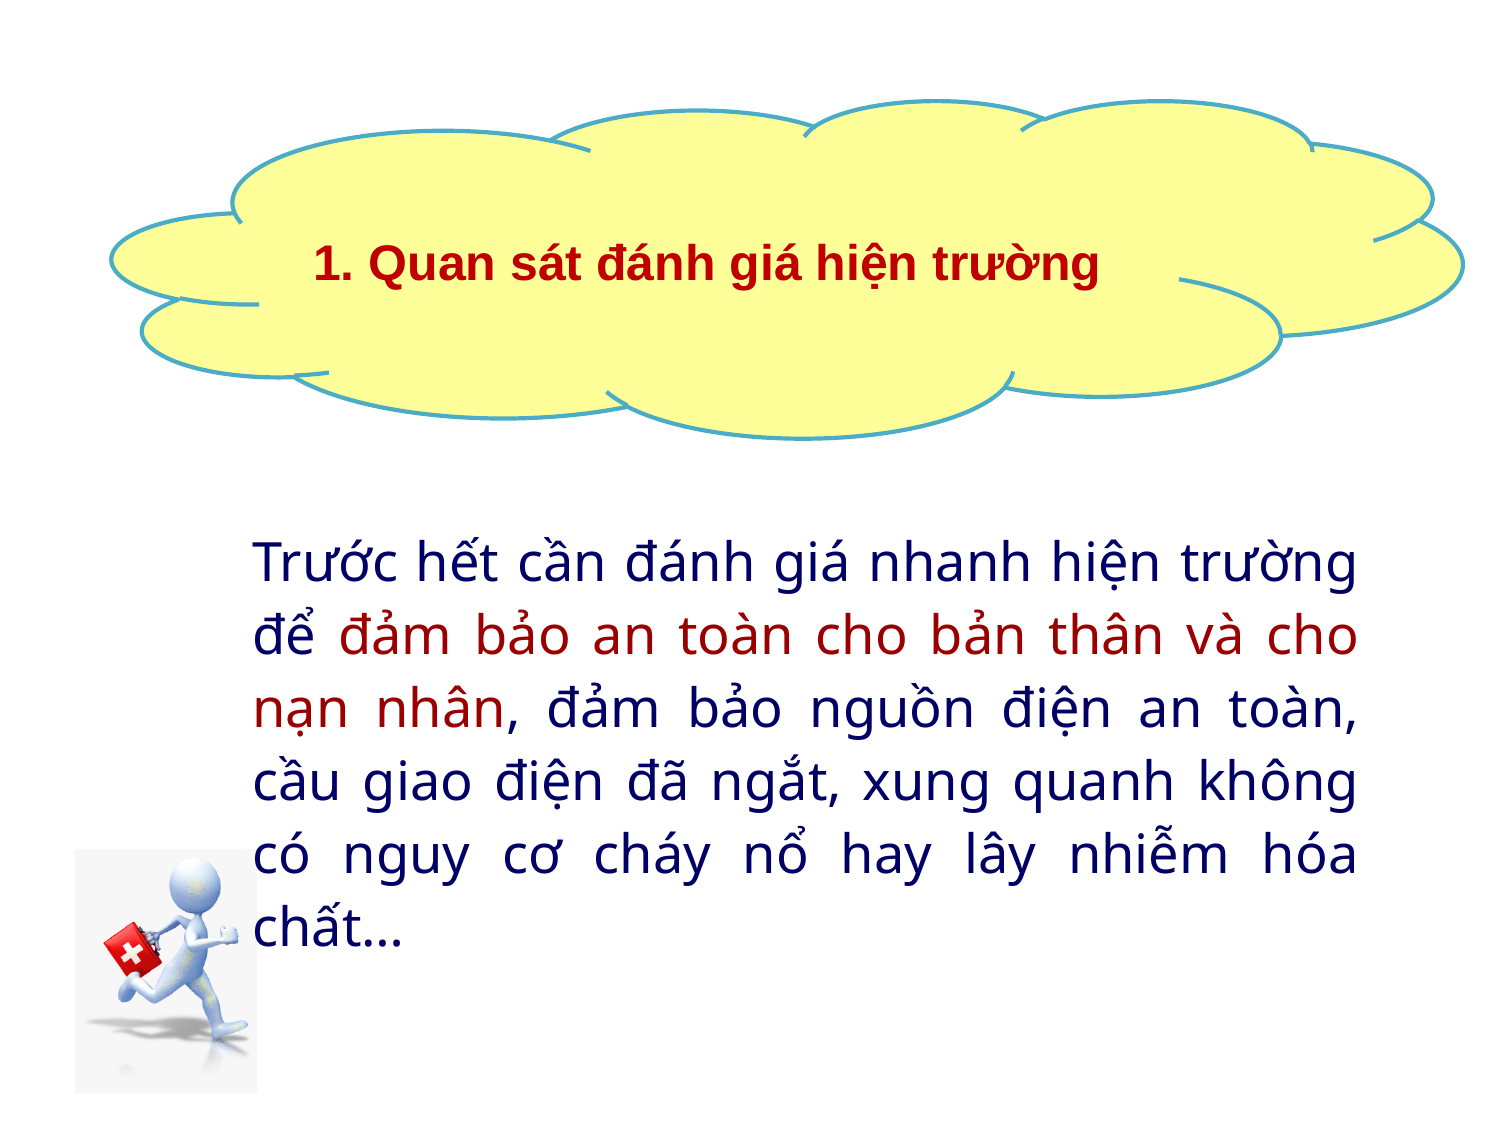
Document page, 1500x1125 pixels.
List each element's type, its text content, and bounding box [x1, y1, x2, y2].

text_box 1. Quan sát đánh giá hiện trường [109, 99, 1466, 441]
text_box Trước hết cần đánh giá nhanh hiện trường để đảm bảo an toàn cho bản thân và cho nạn nhân, đảm bảo nguồn điện an toàn, cầu giao điện đã ngắt, xung quanh không có nguy cơ cháy nổ hay lây nhiễm hóa chất… [237, 512, 1375, 965]
picture [75, 849, 257, 1093]
